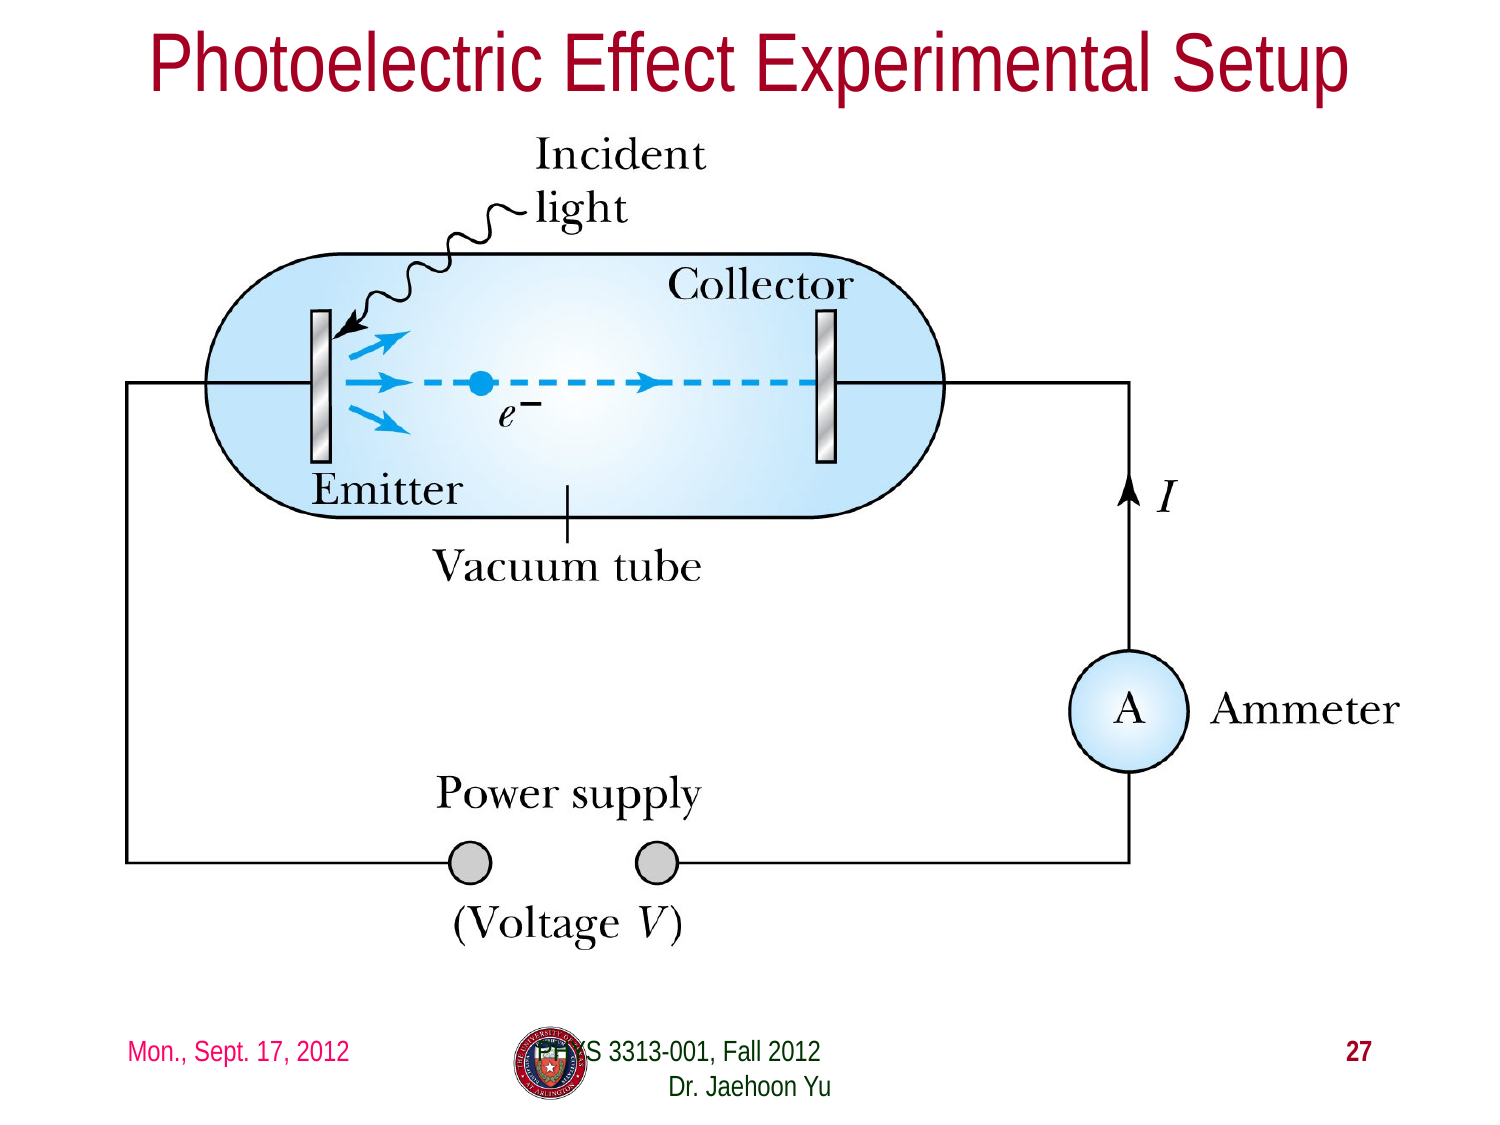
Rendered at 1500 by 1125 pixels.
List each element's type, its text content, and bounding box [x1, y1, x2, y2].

footer PHYS 3313-001, Fall 2012 Dr. Jaehoon Yu [512, 1024, 988, 1101]
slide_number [112, 1024, 426, 1101]
slide_number 27 [1074, 1024, 1388, 1101]
title Photoelectric Effect Experimental Setup [74, 0, 1426, 118]
picture [124, 124, 1401, 951]
